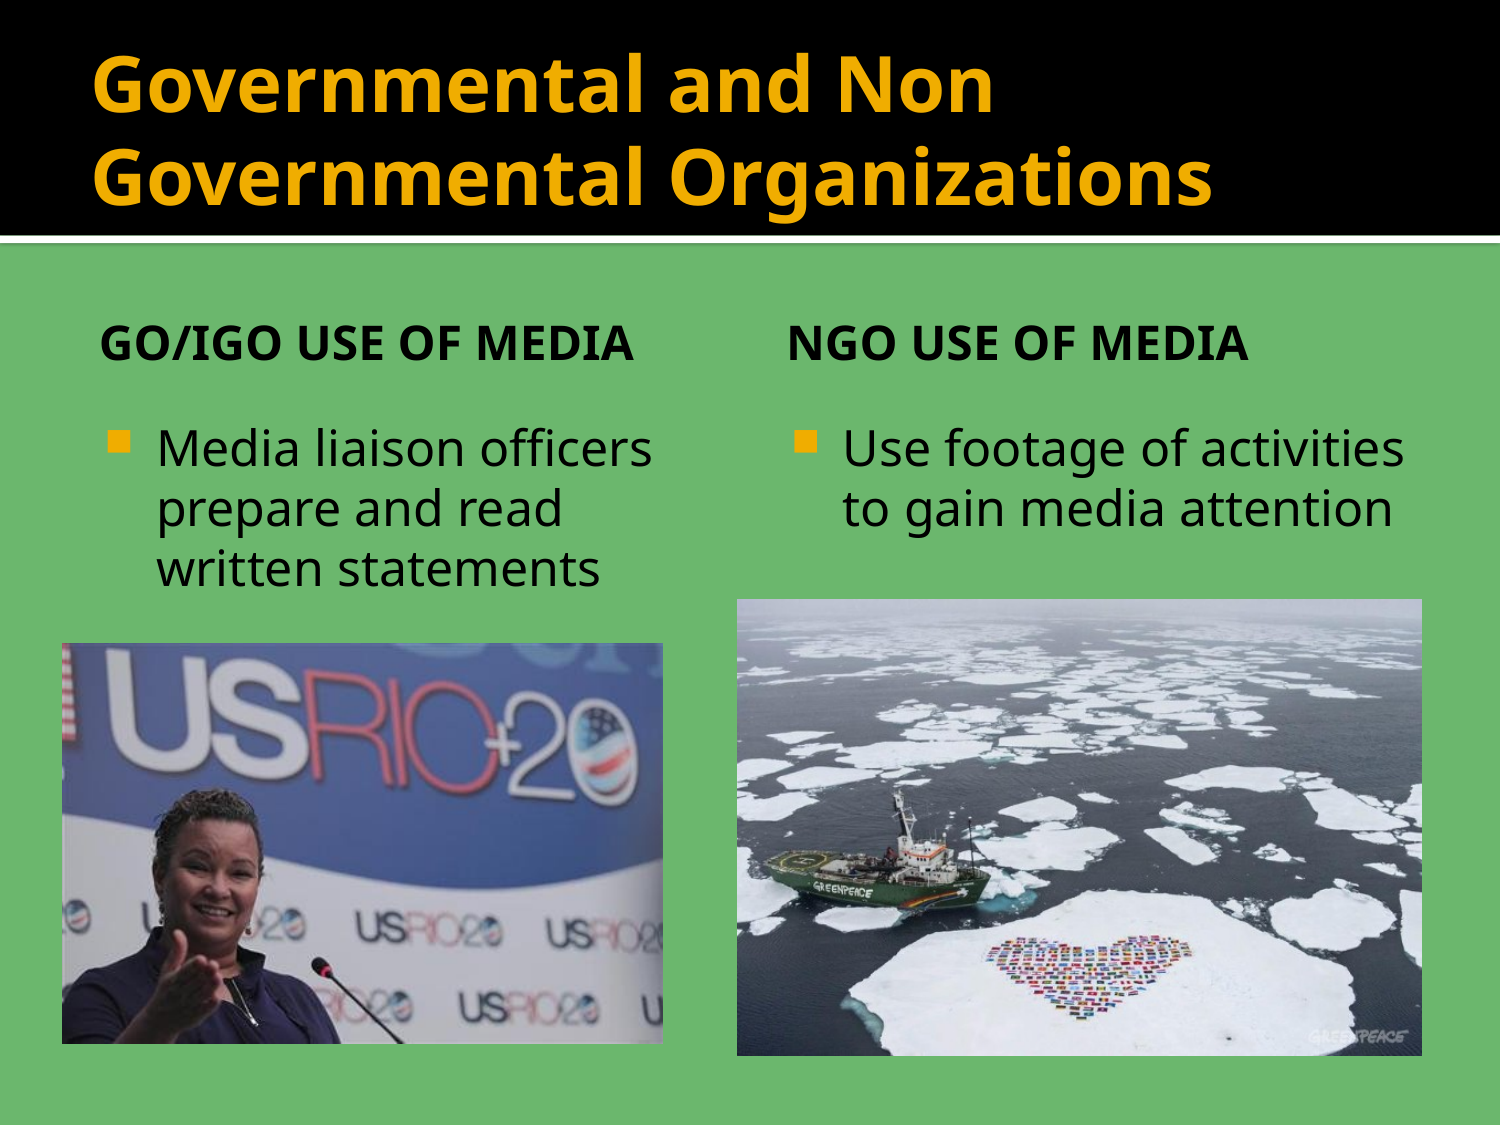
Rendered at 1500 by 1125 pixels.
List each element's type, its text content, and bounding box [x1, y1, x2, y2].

list Use footage of activities to gain media attention [761, 401, 1425, 601]
title Governmental and Non Governmental Organizations [75, 24, 1425, 231]
picture [62, 643, 663, 1044]
list NGO Use of Media [761, 278, 1425, 396]
list Media liaison officers prepare and read written statements [75, 401, 738, 1050]
list Go/IGO Use of media [75, 278, 738, 396]
picture [737, 599, 1422, 1056]
